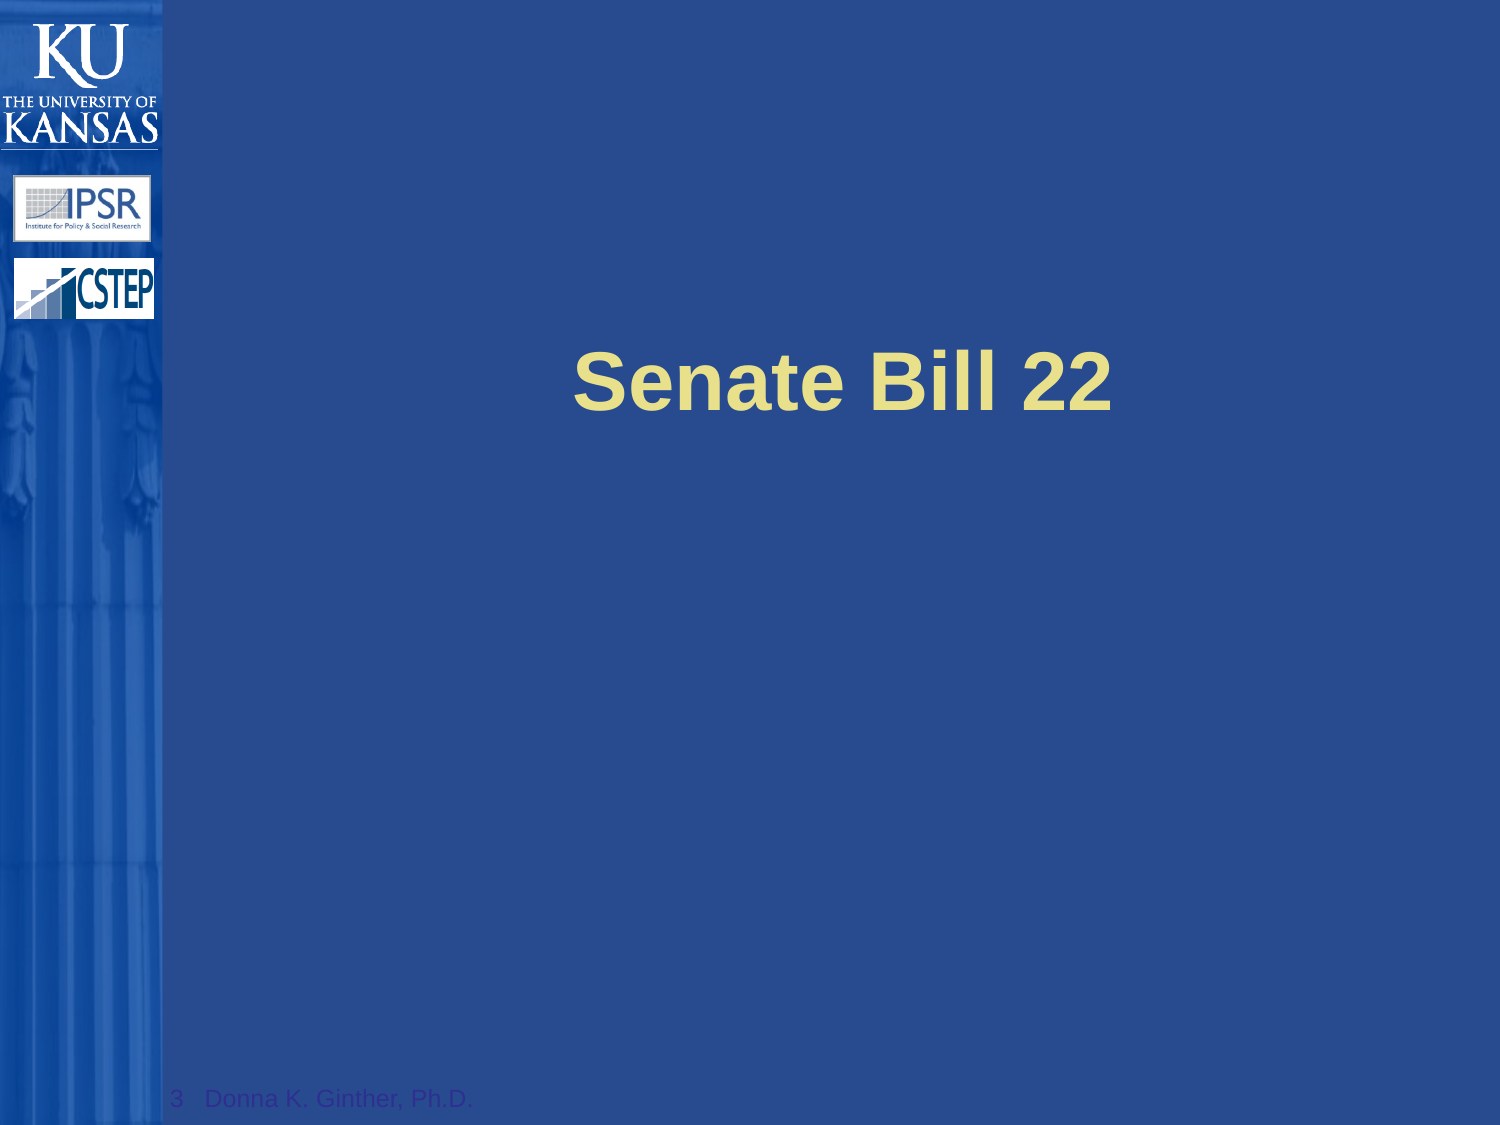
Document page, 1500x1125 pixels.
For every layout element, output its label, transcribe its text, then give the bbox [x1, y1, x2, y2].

picture [0, 0, 163, 1125]
title Senate Bill 22 [187, 162, 1500, 592]
